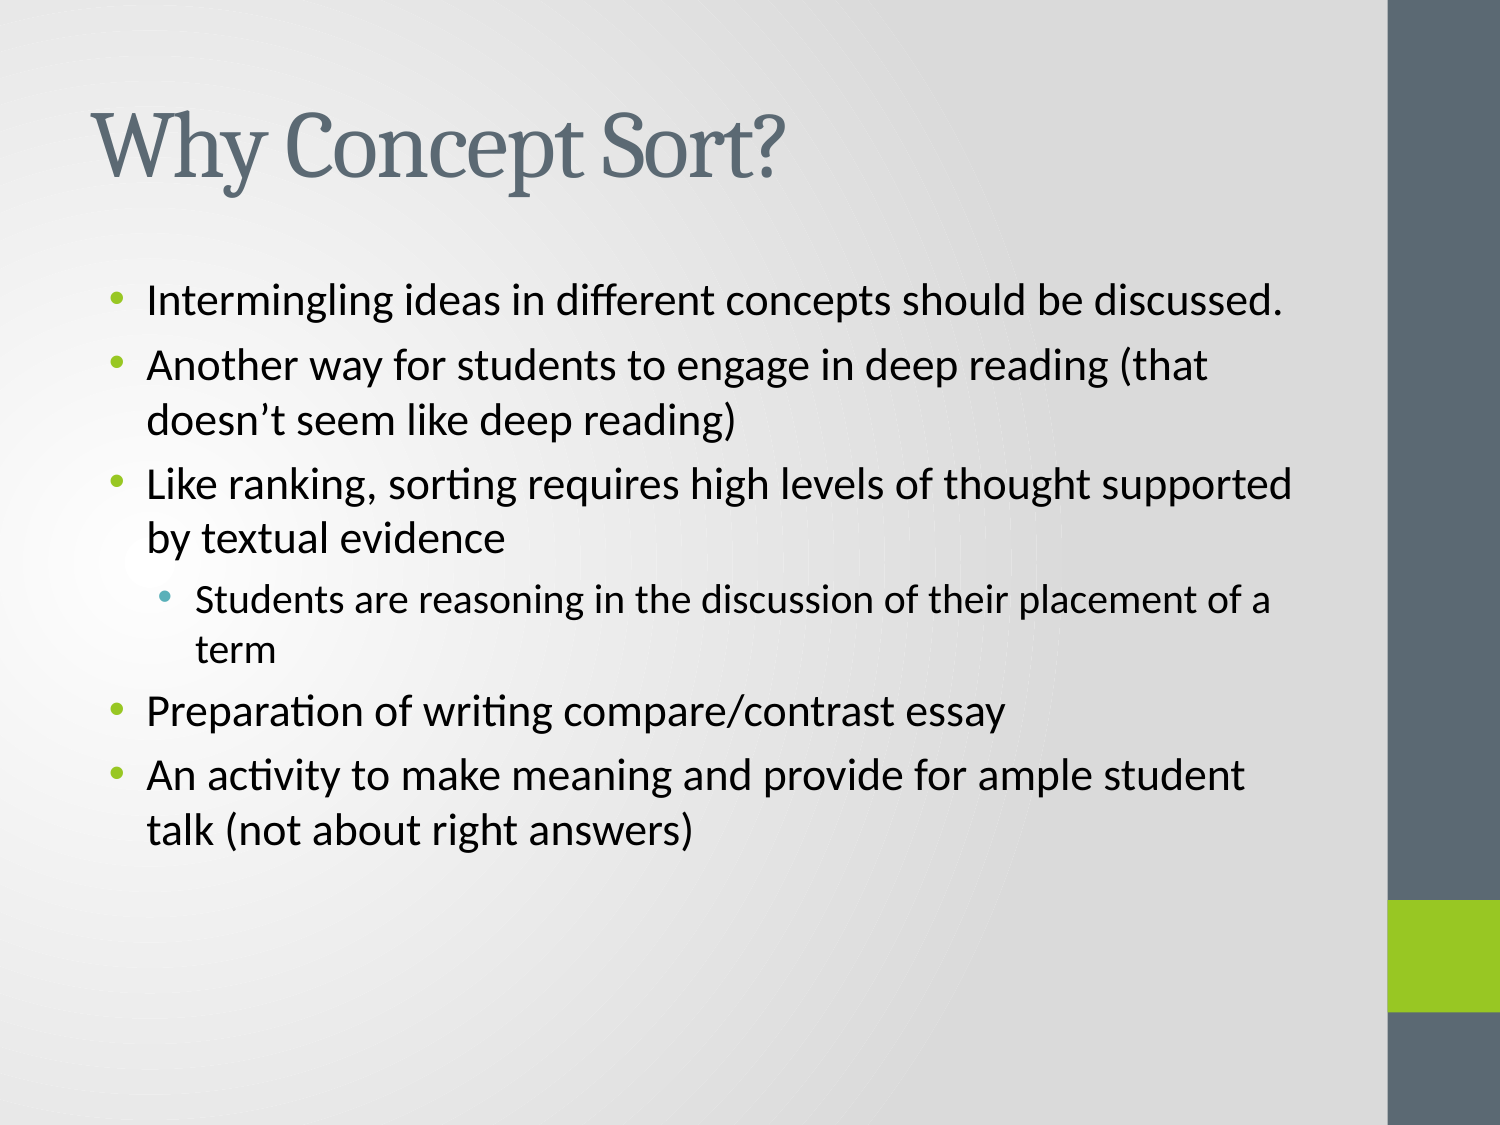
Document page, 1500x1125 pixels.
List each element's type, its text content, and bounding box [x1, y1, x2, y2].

list Intermingling ideas in different concepts should be discussed. Another way for students to engage in deep reading (that doesn’t seem like deep reading) Like ranking, sorting requires high levels of thought supported by textual evidence Students are reasoning in the discussion of their placement of a term Preparation of writing compare/contrast essay An activity to make meaning and provide for ample student talk (not about right answers) [75, 262, 1325, 1050]
title Why Concept Sort? [75, 45, 1325, 233]
